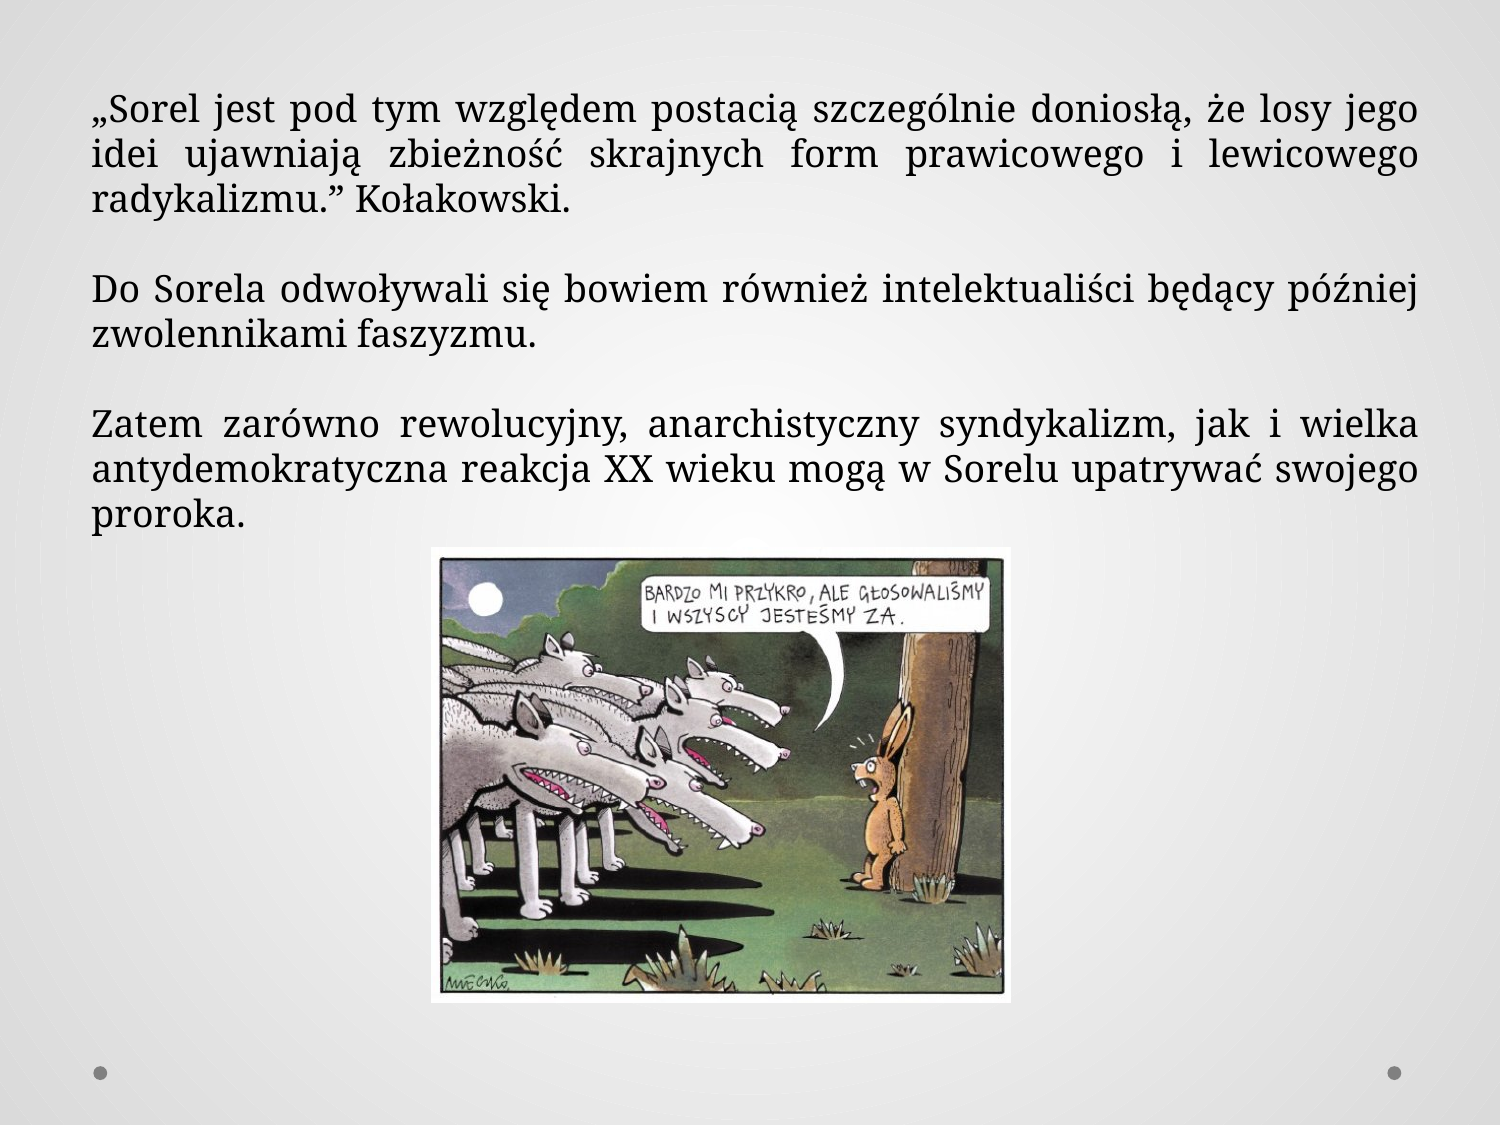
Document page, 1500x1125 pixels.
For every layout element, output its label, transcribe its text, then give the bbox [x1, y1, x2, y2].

text_box „Sorel jest pod tym względem postacią szczególnie doniosłą, że losy jego idei ujawniają zbieżność skrajnych form prawicowego i lewicowego radykalizmu.” Kołakowski. Do Sorela odwoływali się bowiem również intelektualiści będący później zwolennikami faszyzmu. Zatem zarówno rewolucyjny, anarchistyczny syndykalizm, jak i wielka antydemokratyczna reakcja XX wieku mogą w Sorelu upatrywać swojego proroka. [76, 78, 1436, 543]
picture [430, 547, 1011, 1004]
